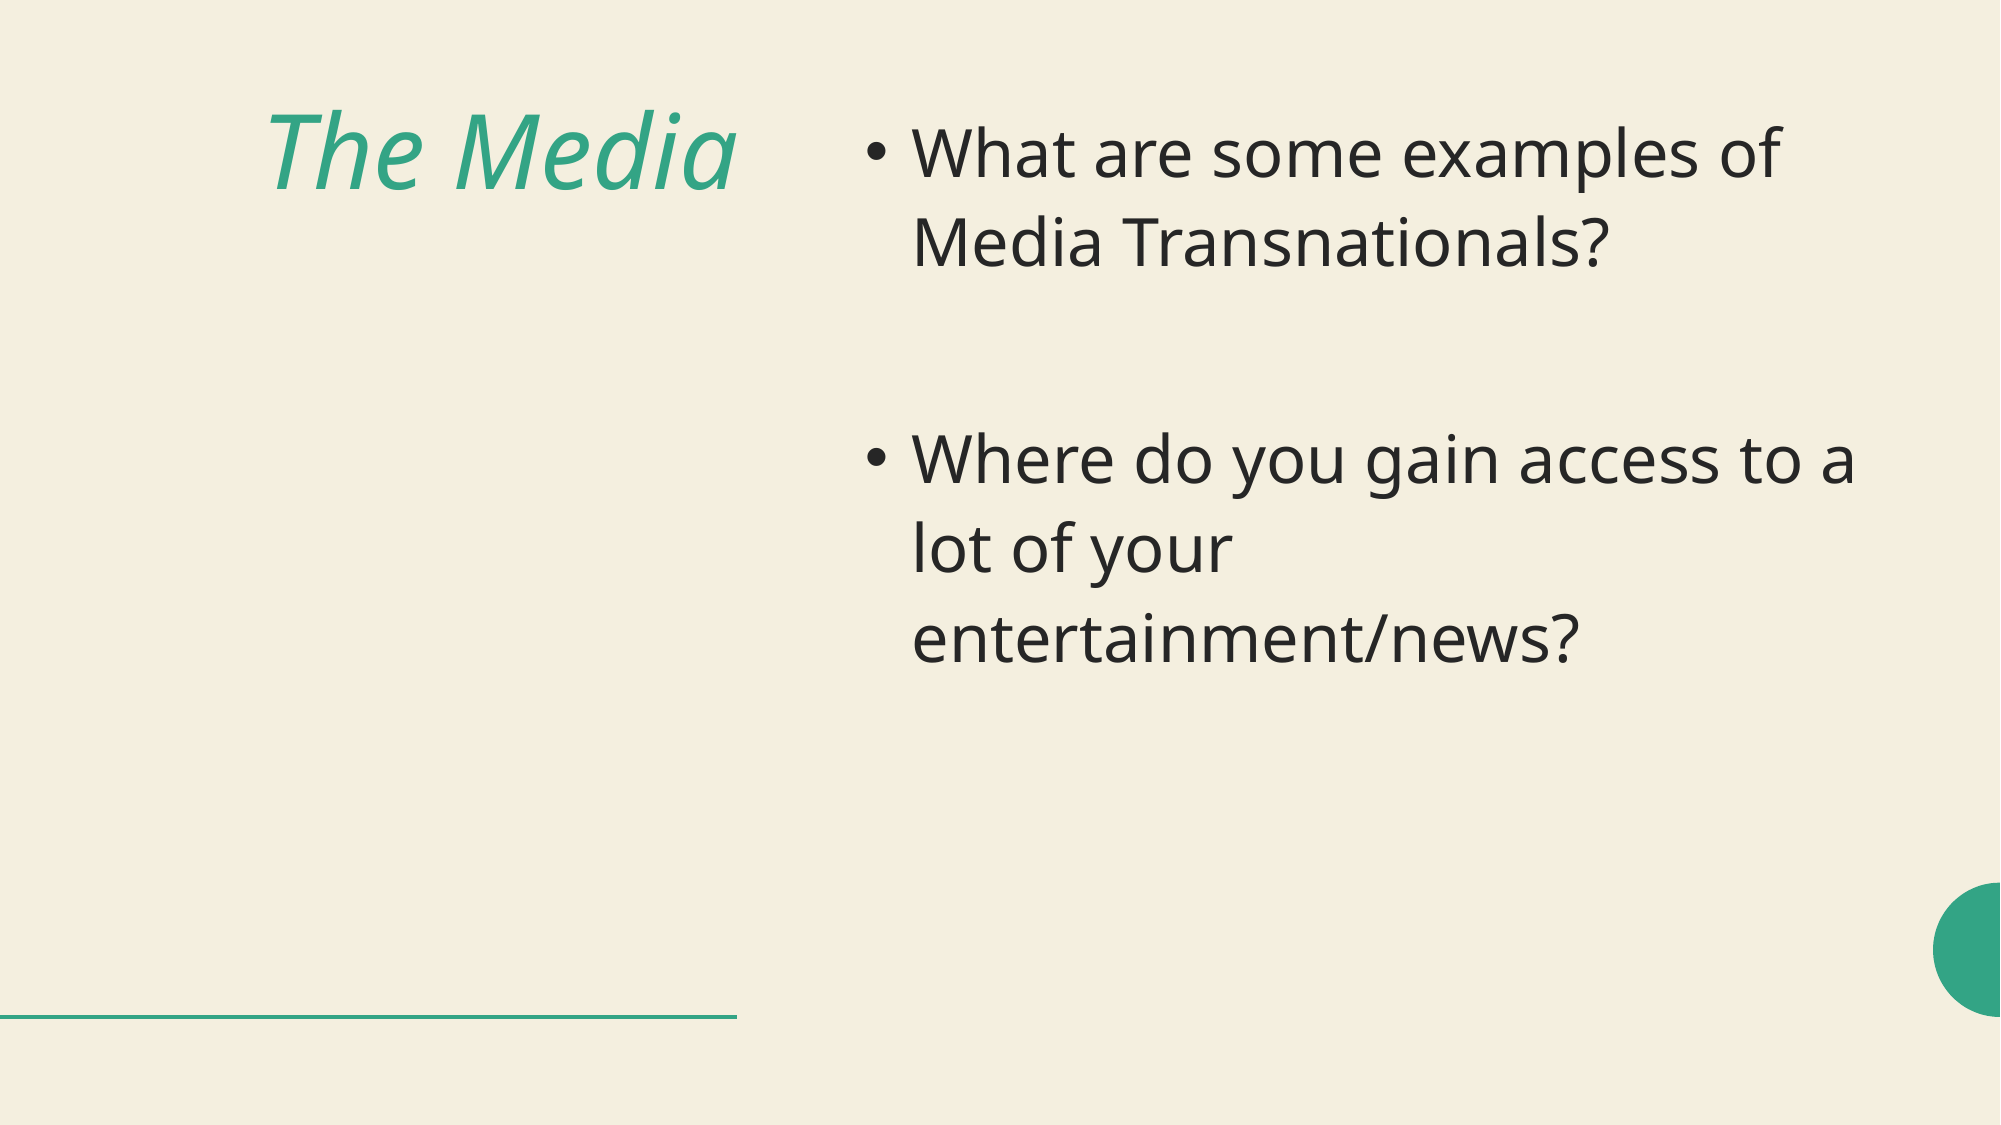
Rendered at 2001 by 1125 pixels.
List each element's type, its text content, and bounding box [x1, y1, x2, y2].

list What are some examples of Media Transnationals? Where do you gain access to a lot of your entertainment/news? [849, 93, 1875, 1022]
title The Media [125, 91, 754, 905]
